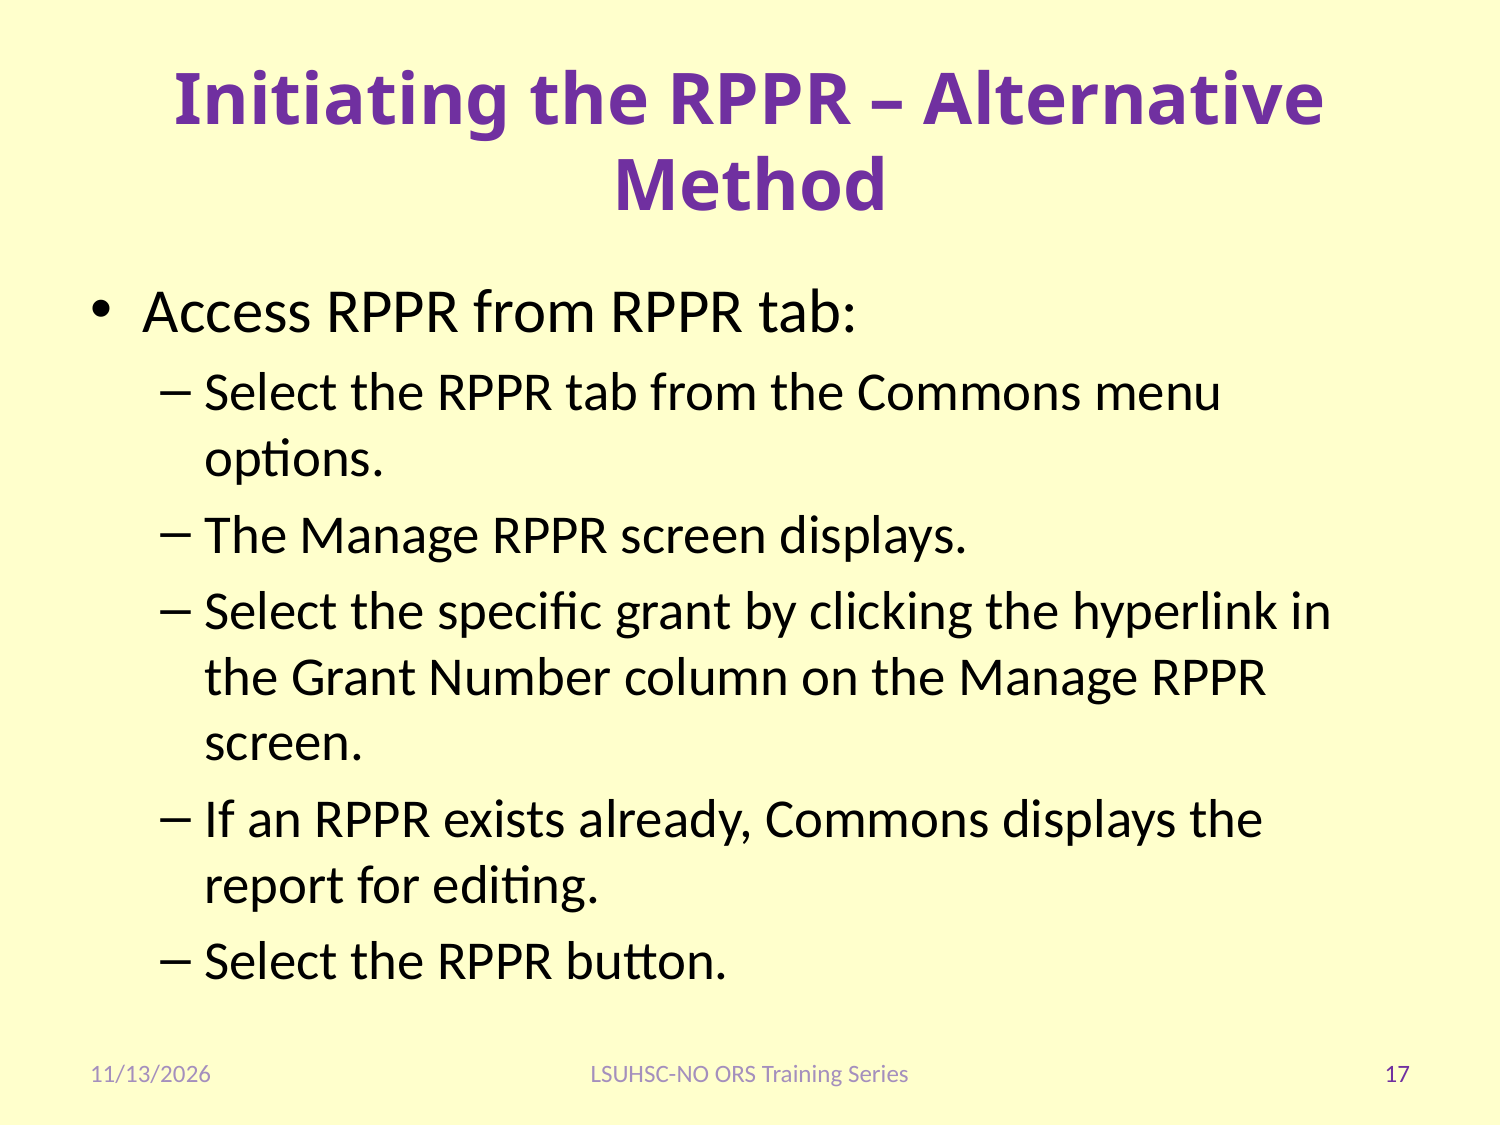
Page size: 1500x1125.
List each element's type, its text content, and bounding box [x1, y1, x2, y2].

title Initiating the RPPR – Alternative Method [75, 45, 1425, 233]
slide_number 17 [1074, 1042, 1425, 1103]
list Access RPPR from RPPR tab: Select the RPPR tab from the Commons menu options. The Manage RPPR screen displays. Select the specific grant by clicking the hyperlink in the Grant Number column on the Manage RPPR screen. If an RPPR exists already, Commons displays the report for editing. Select the RPPR button. [75, 262, 1425, 1005]
footer LSUHSC-NO ORS Training Series [512, 1042, 988, 1103]
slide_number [75, 1042, 425, 1103]
